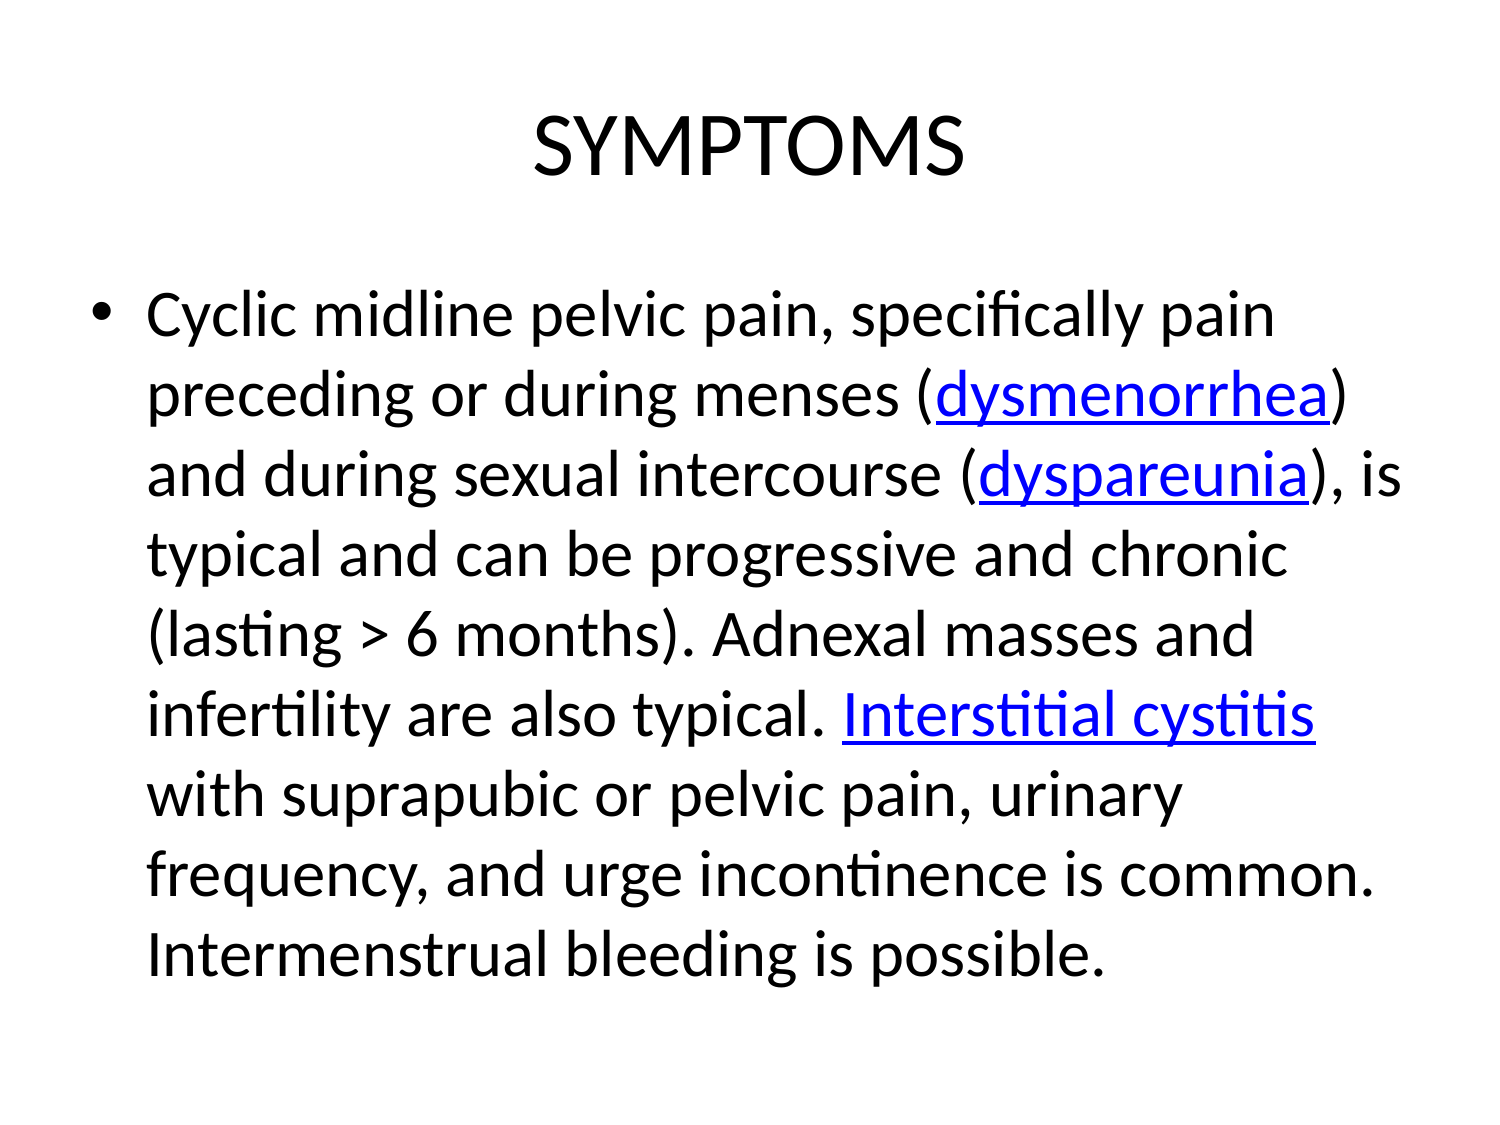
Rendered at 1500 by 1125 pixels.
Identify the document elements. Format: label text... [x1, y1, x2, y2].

list Cyclic midline pelvic pain, specifically pain preceding or during menses (dysmenorrhea) and during sexual intercourse (dyspareunia), is typical and can be progressive and chronic (lasting > 6 months). Adnexal masses and infertility are also typical. Interstitial cystitis with suprapubic or pelvic pain, urinary frequency, and urge incontinence is common. Intermenstrual bleeding is possible. [75, 262, 1425, 1005]
title SYMPTOMS [75, 45, 1425, 233]
